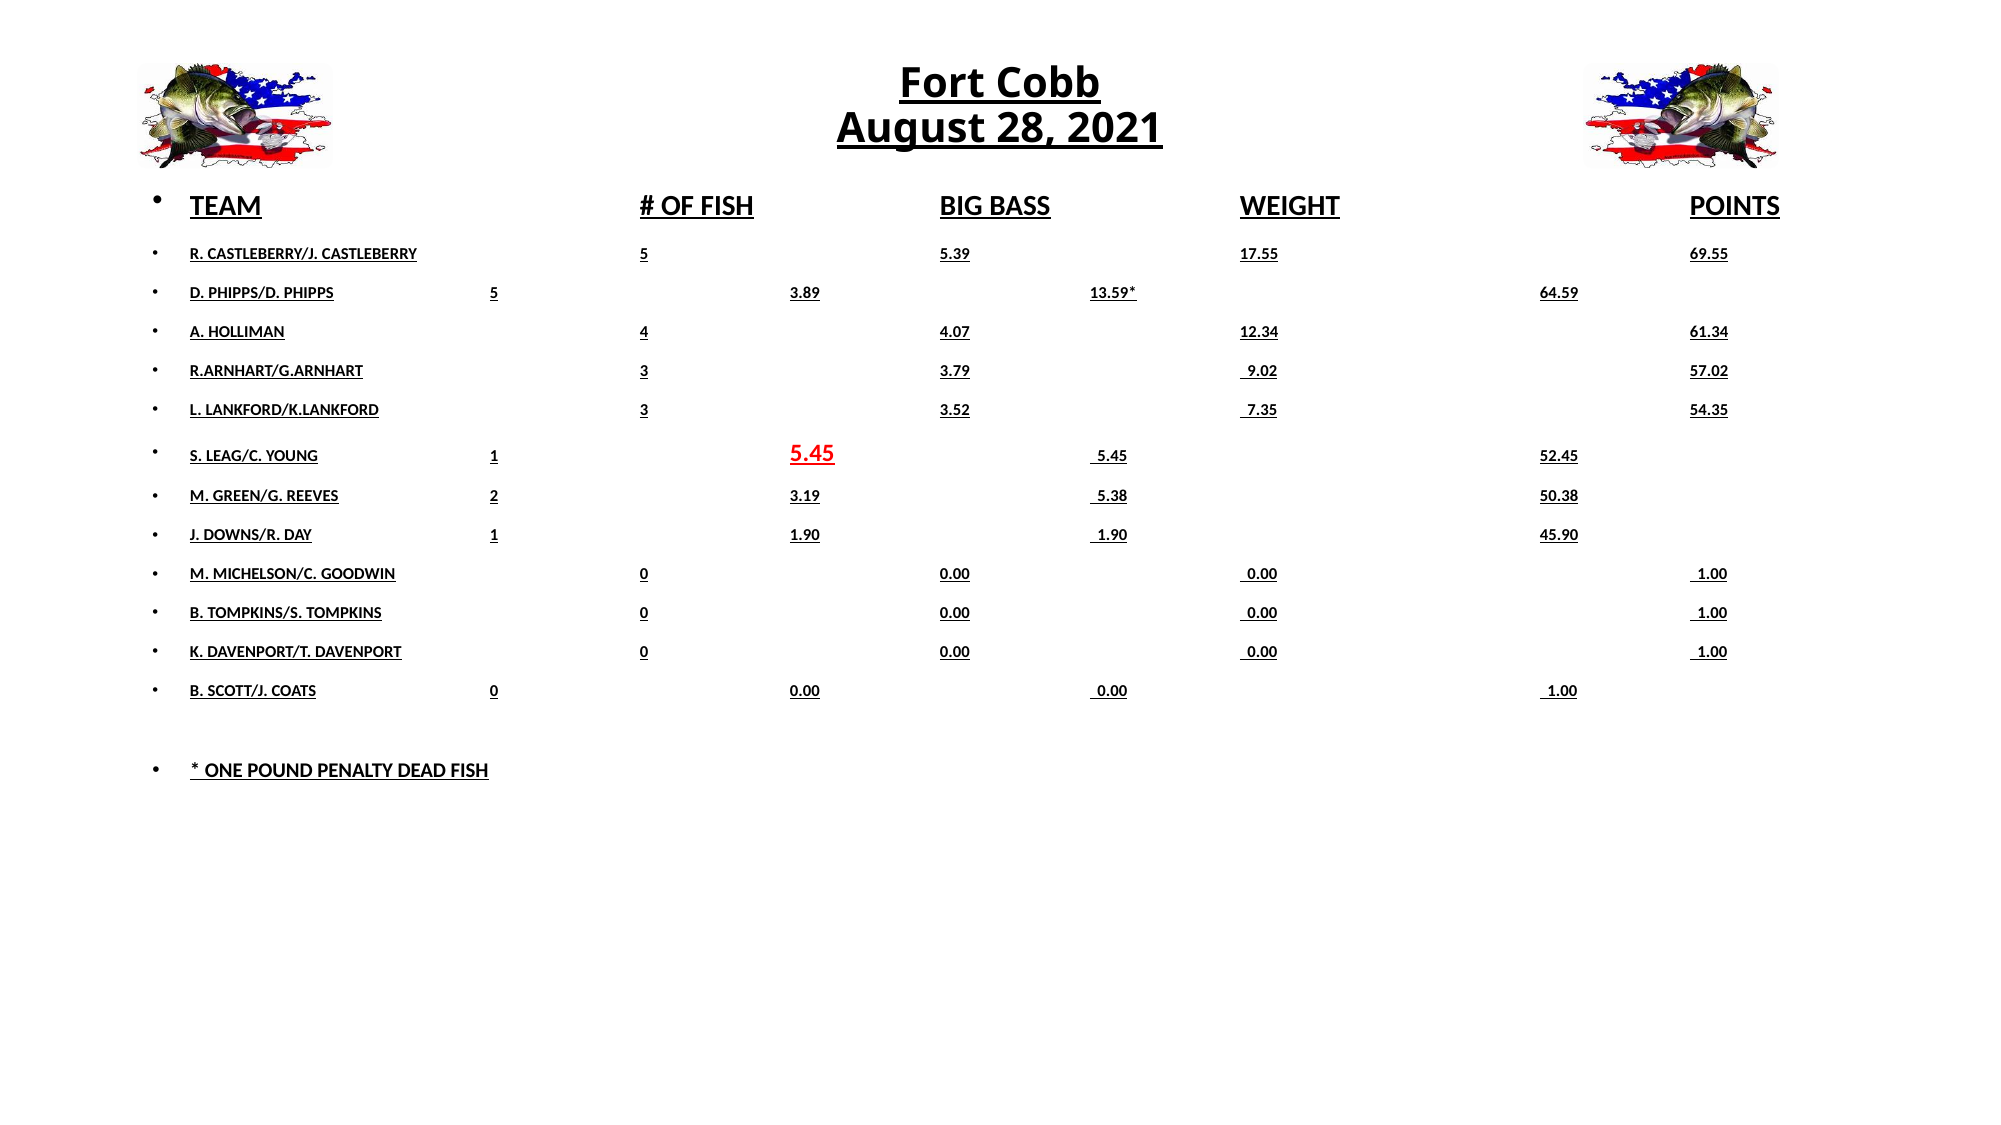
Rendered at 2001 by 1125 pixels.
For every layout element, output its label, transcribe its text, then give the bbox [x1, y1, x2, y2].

list TEAM # OF FISH BIG BASS WEIGHT POINTS R. CASTLEBERRY/J. CASTLEBERRY 5 5.39 17.55 69.55 D. PHIPPS/D. PHIPPS 5 3.89 13.59* 64.59 A. HOLLIMAN 4 4.07 12.34 61.34 R.ARNHART/G.ARNHART 3 3.79 9.02 57.02 L. LANKFORD/K.LANKFORD 3 3.52 7.35 54.35 S. LEAG/C. YOUNG 1 5.45 5.45 52.45 M. GREEN/G. REEVES 2 3.19 5.38 50.38 J. DOWNS/R. DAY 1 1.90 1.90 45.90 M. MICHELSON/C. GOODWIN 0 0.00 0.00 1.00 B. TOMPKINS/S. TOMPKINS 0 0.00 0.00 1.00 K. DAVENPORT/T. DAVENPORT 0 0.00 0.00 1.00 B. SCOTT/J. COATS 0 0.00 0.00 1.00 * ONE POUND PENALTY DEAD FISH [137, 171, 1863, 848]
picture [1583, 63, 1779, 169]
title Fort Cobb August 28, 2021 [137, 59, 1863, 153]
picture [137, 63, 333, 169]
